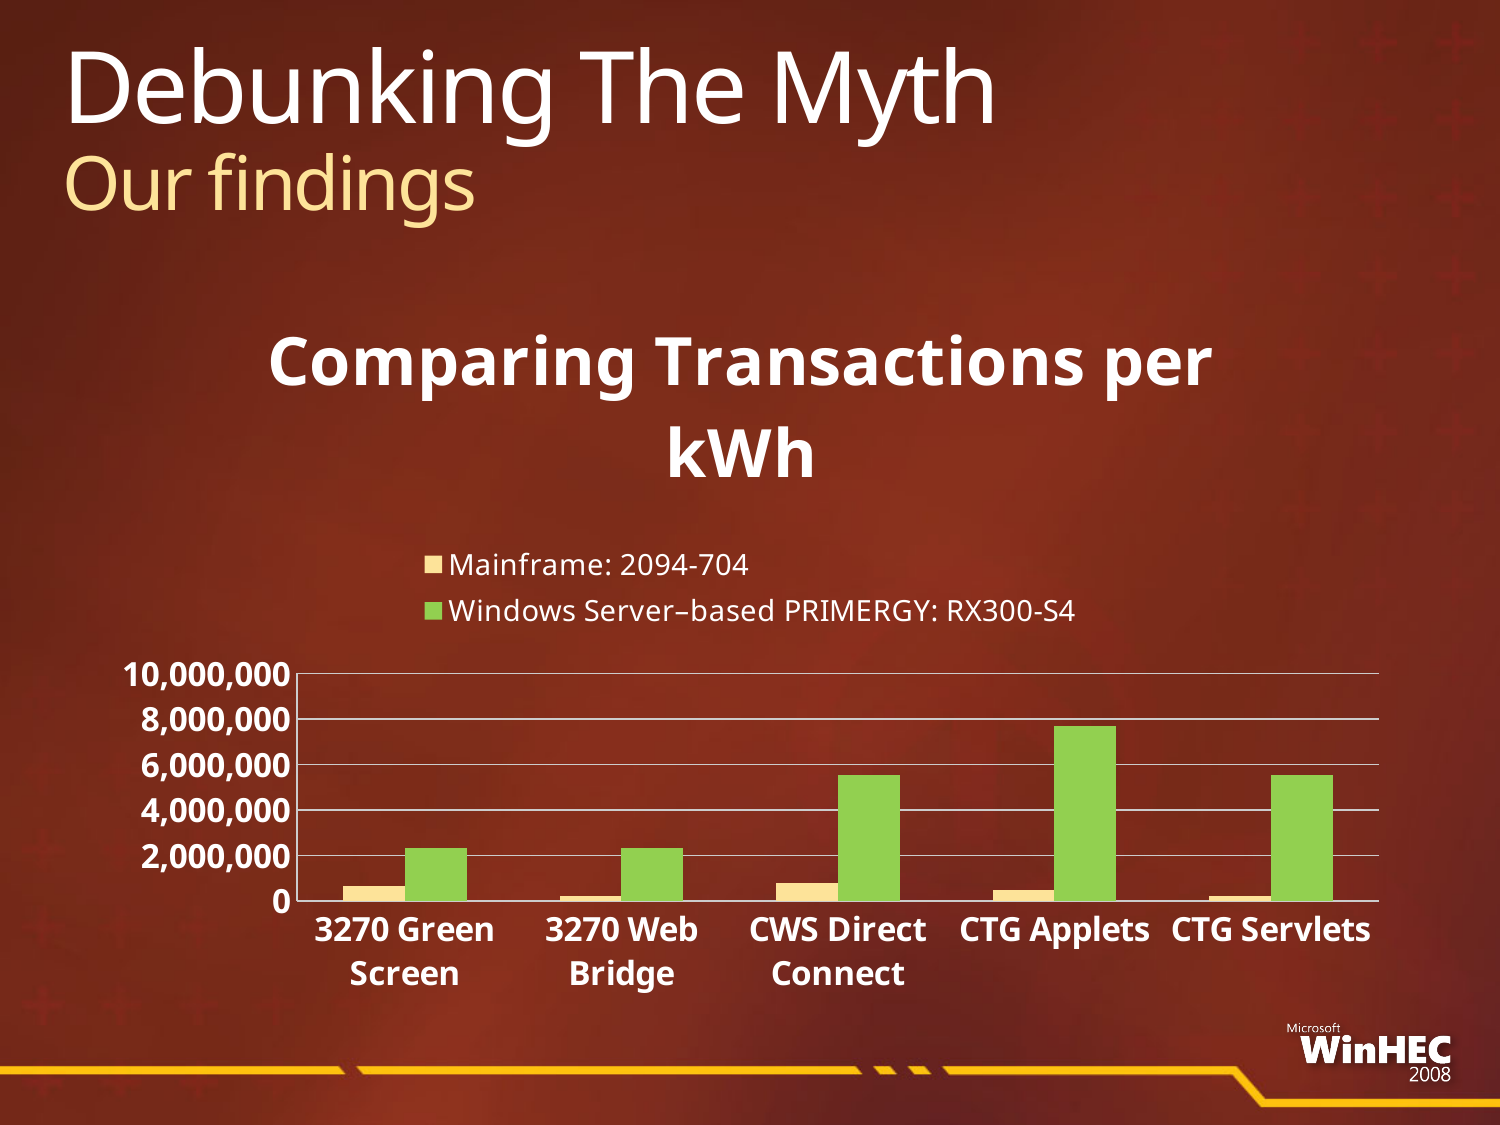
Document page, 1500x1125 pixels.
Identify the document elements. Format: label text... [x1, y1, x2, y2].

chart [95, 279, 1406, 1010]
title Debunking The Myth Our findings [62, 37, 1438, 229]
picture [0, 0, 1500, 1125]
